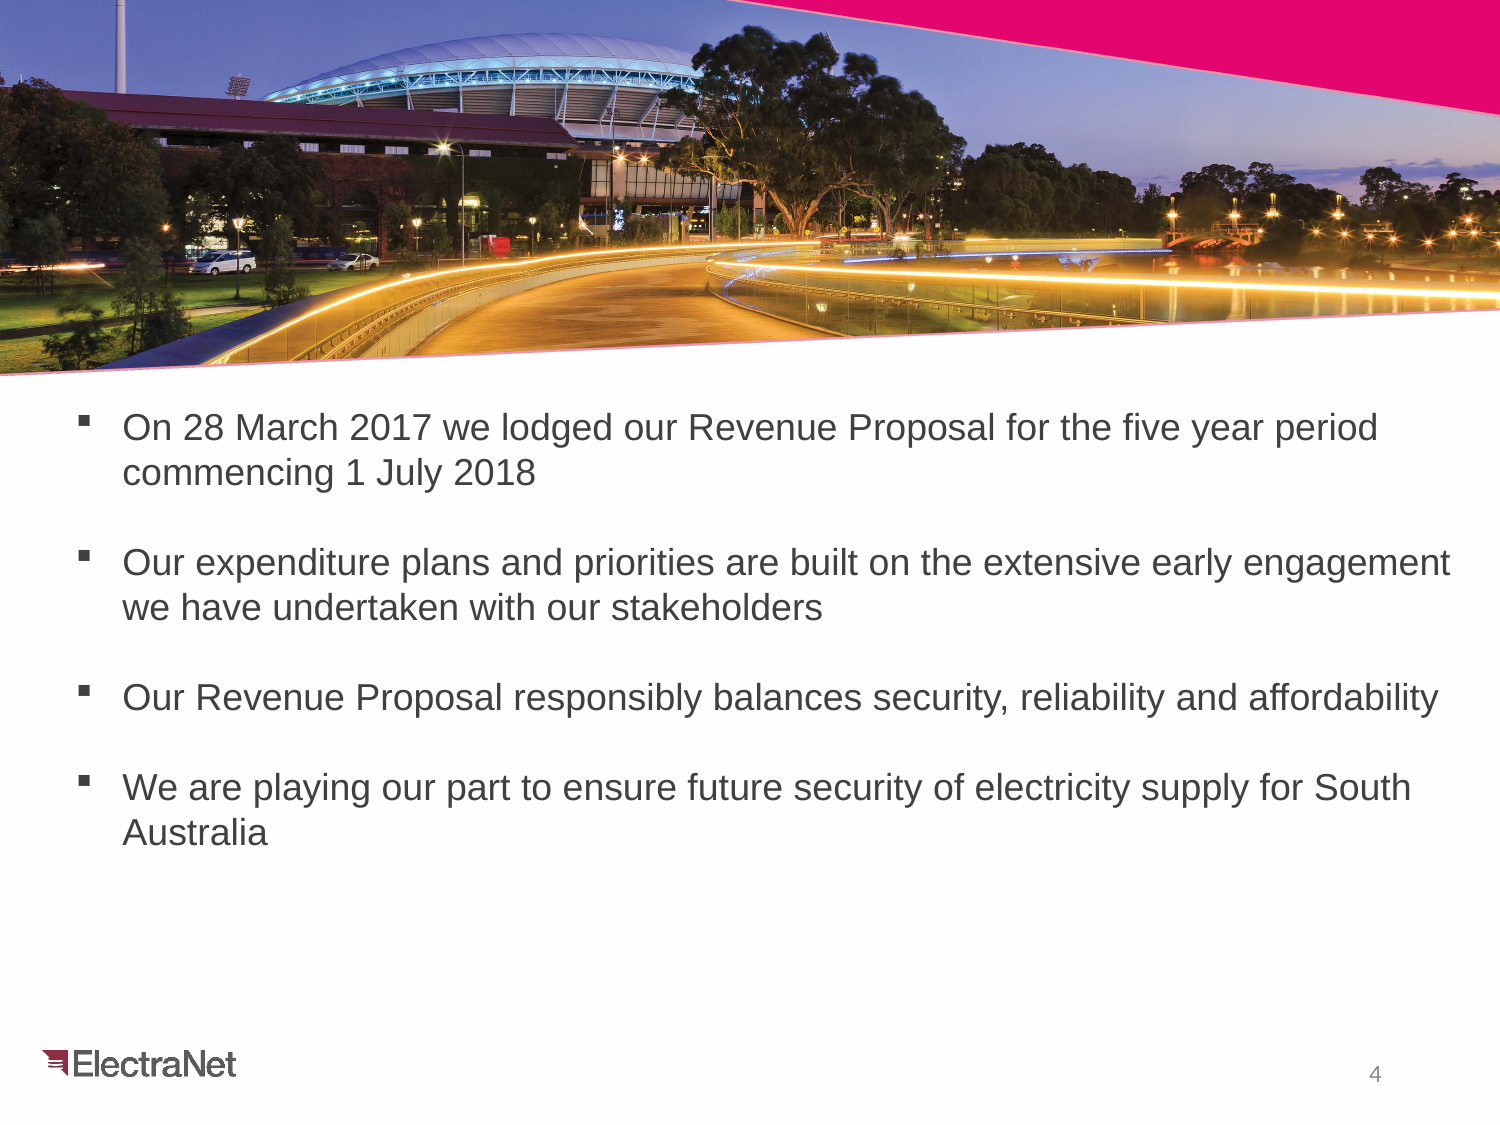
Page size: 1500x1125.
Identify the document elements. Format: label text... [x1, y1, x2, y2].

text_box On 28 March 2017 we lodged our Revenue Proposal for the five year period commencing 1 July 2018 Our expenditure plans and priorities are built on the extensive early engagement we have undertaken with our stakeholders Our Revenue Proposal responsibly balances security, reliability and affordability We are playing our part to ensure future security of electricity supply for South Australia [60, 395, 1476, 906]
picture [0, 0, 1500, 1125]
slide_number 4 [1059, 1042, 1397, 1103]
